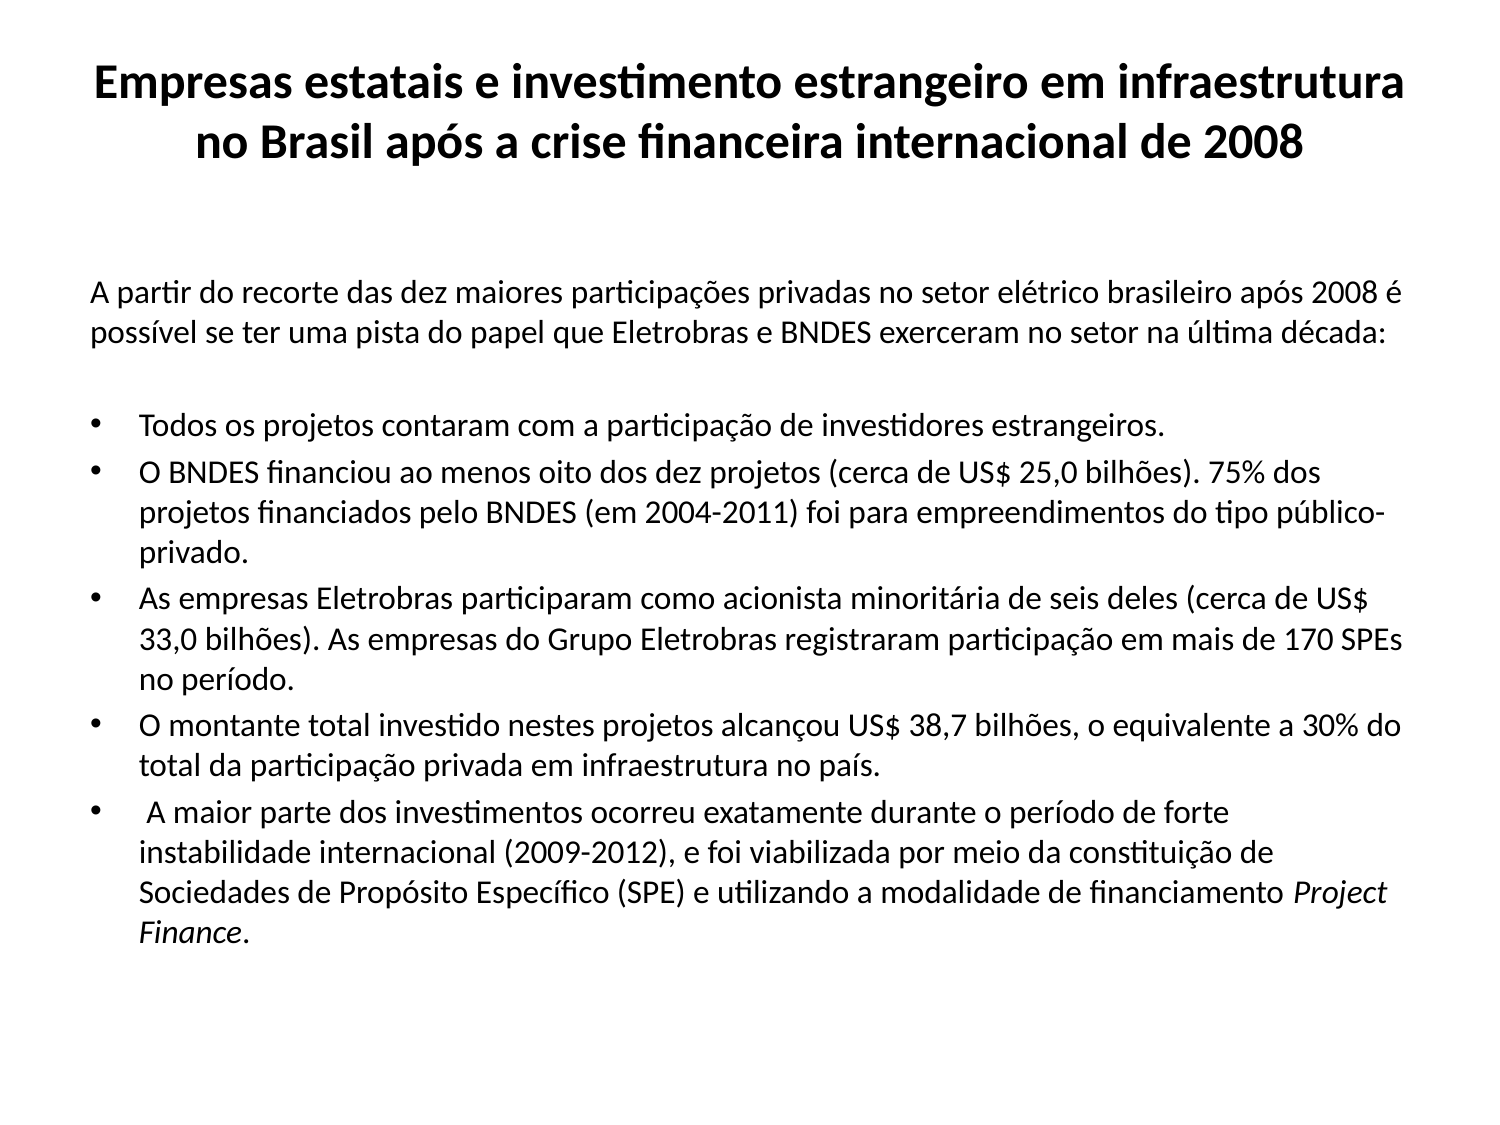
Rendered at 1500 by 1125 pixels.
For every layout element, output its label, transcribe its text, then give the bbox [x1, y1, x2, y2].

list A partir do recorte das dez maiores participações privadas no setor elétrico brasileiro após 2008 é possível se ter uma pista do papel que Eletrobras e BNDES exerceram no setor na última década: Todos os projetos contaram com a participação de investidores estrangeiros. O BNDES financiou ao menos oito dos dez projetos (cerca de US$ 25,0 bilhões). 75% dos projetos financiados pelo BNDES (em 2004-2011) foi para empreendimentos do tipo público-privado. As empresas Eletrobras participaram como acionista minoritária de seis deles (cerca de US$ 33,0 bilhões). As empresas do Grupo Eletrobras registraram participação em mais de 170 SPEs no período. O montante total investido nestes projetos alcançou US$ 38,7 bilhões, o equivalente a 30% do total da participação privada em infraestrutura no país. A maior parte dos investimentos ocorreu exatamente durante o período de forte instabilidade internacional (2009-2012), e foi viabilizada por meio da constituição de Sociedades de Propósito Específico (SPE) e utilizando a modalidade de financiamento Project Finance. [75, 262, 1425, 1005]
title Empresas estatais e investimento estrangeiro em infraestrutura no Brasil após a crise financeira internacional de 2008 [75, 45, 1425, 233]
